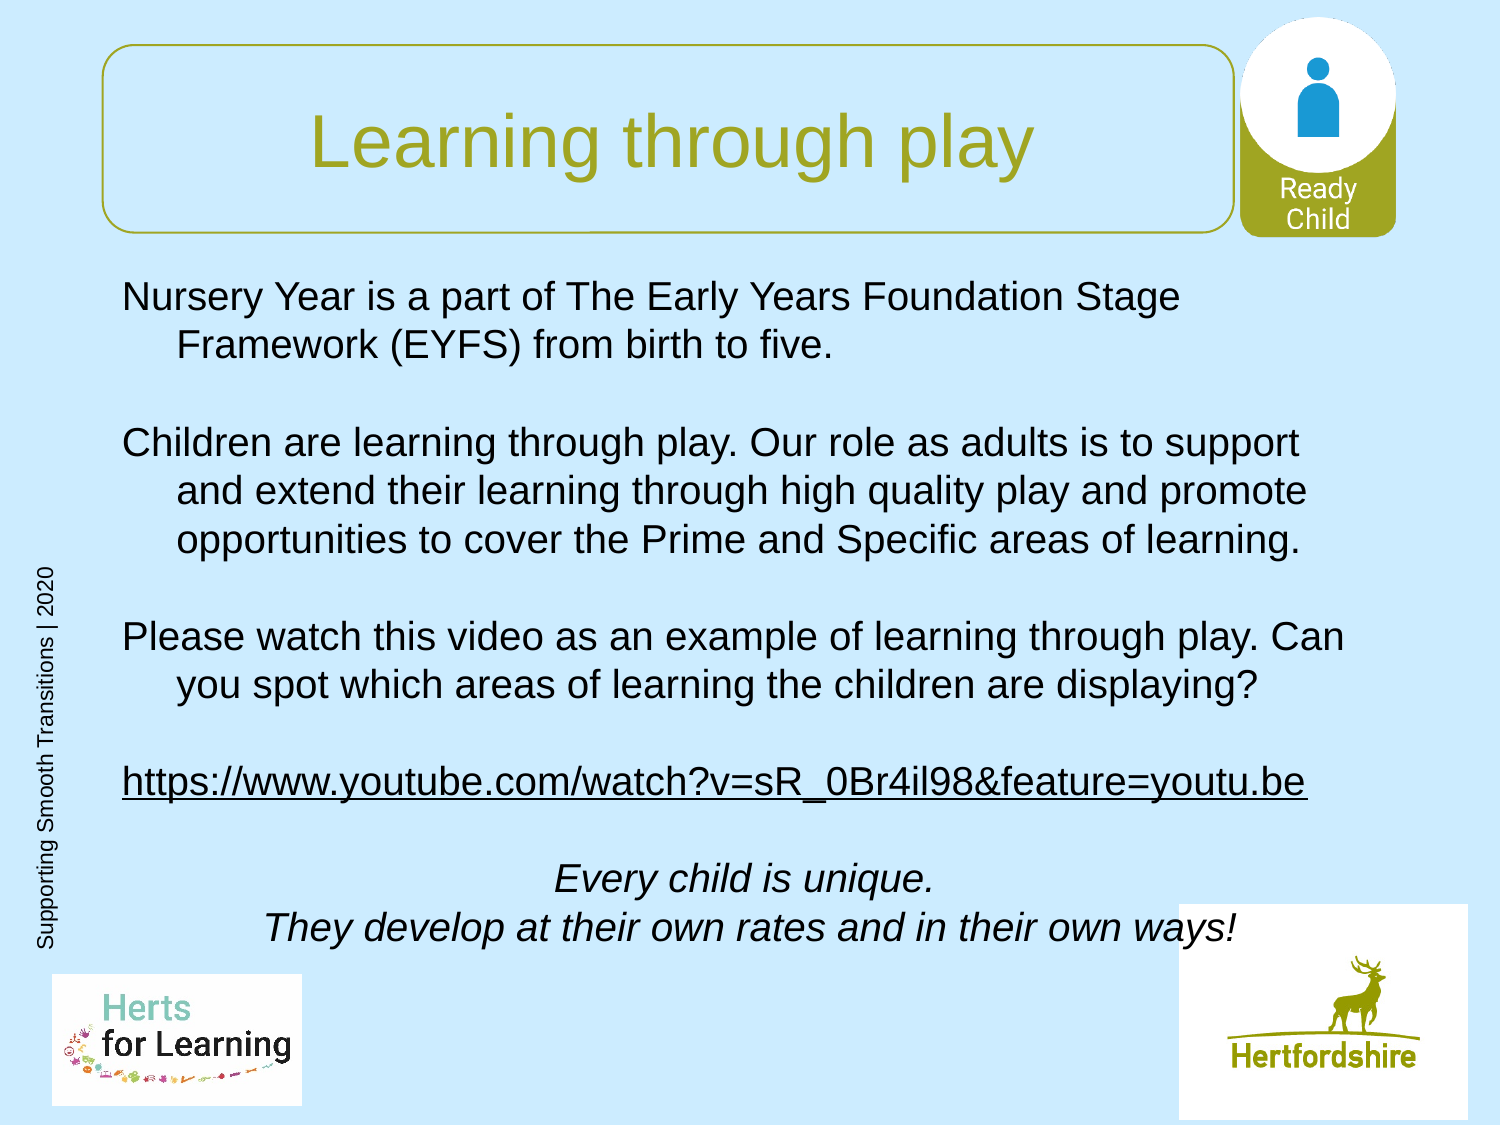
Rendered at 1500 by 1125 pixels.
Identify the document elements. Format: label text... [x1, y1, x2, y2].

title Learning through play [112, 45, 1234, 229]
picture [1179, 904, 1468, 1120]
picture [52, 974, 302, 1106]
picture [1240, 0, 1396, 272]
list Nursery Year is a part of The Early Years Foundation Stage Framework (EYFS) from birth to five. Children are learning through play. Our role as adults is to support and extend their learning through high quality play and promote opportunities to cover the Prime and Specific areas of learning. Please watch this video as an example of learning through play. Can you spot which areas of learning the children are displaying? https://www.youtube.com/watch?v=sR_0Br4il98&feature=youtu.be Every child is unique. They develop at their own rates and in their own ways! [106, 262, 1395, 965]
